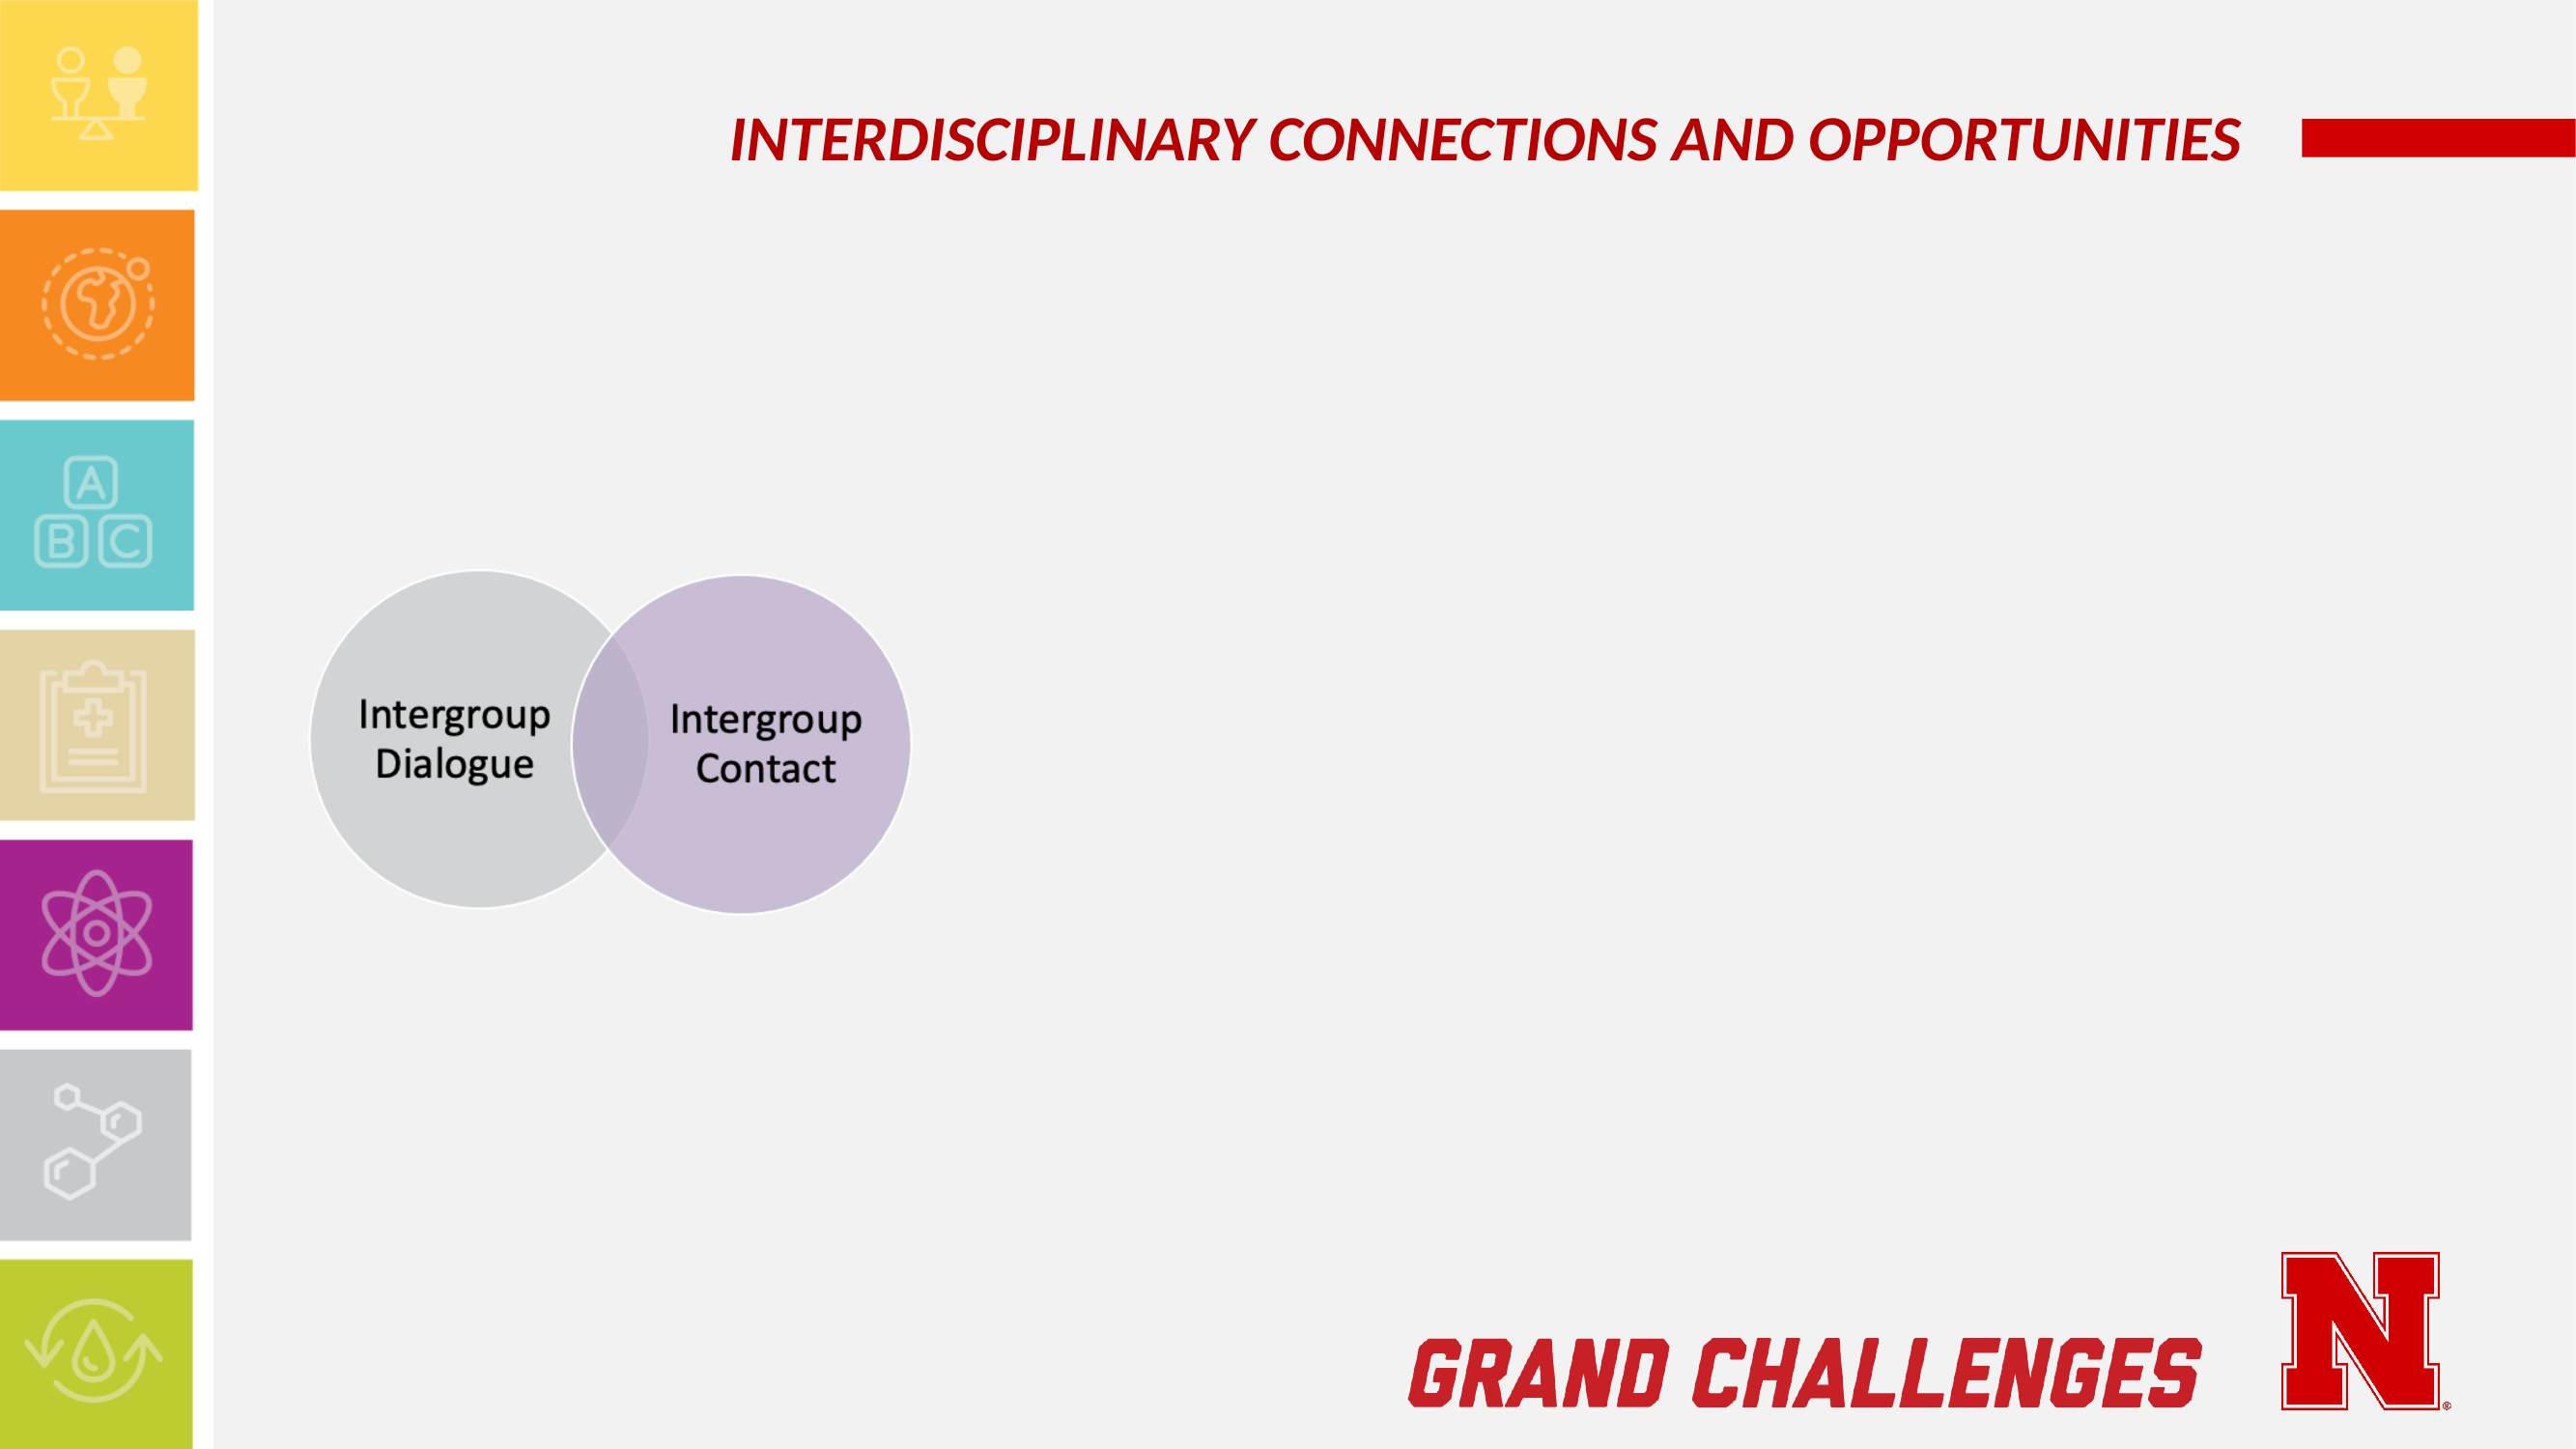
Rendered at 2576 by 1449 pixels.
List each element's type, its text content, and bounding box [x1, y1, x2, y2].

picture [1407, 1338, 2202, 1407]
picture [0, 0, 199, 1449]
title INTERDISCIPLINARY CONNECTIONS AND OPPORTUNITIES [346, 96, 2242, 174]
picture [2241, 1222, 2479, 1429]
picture [242, 557, 977, 949]
